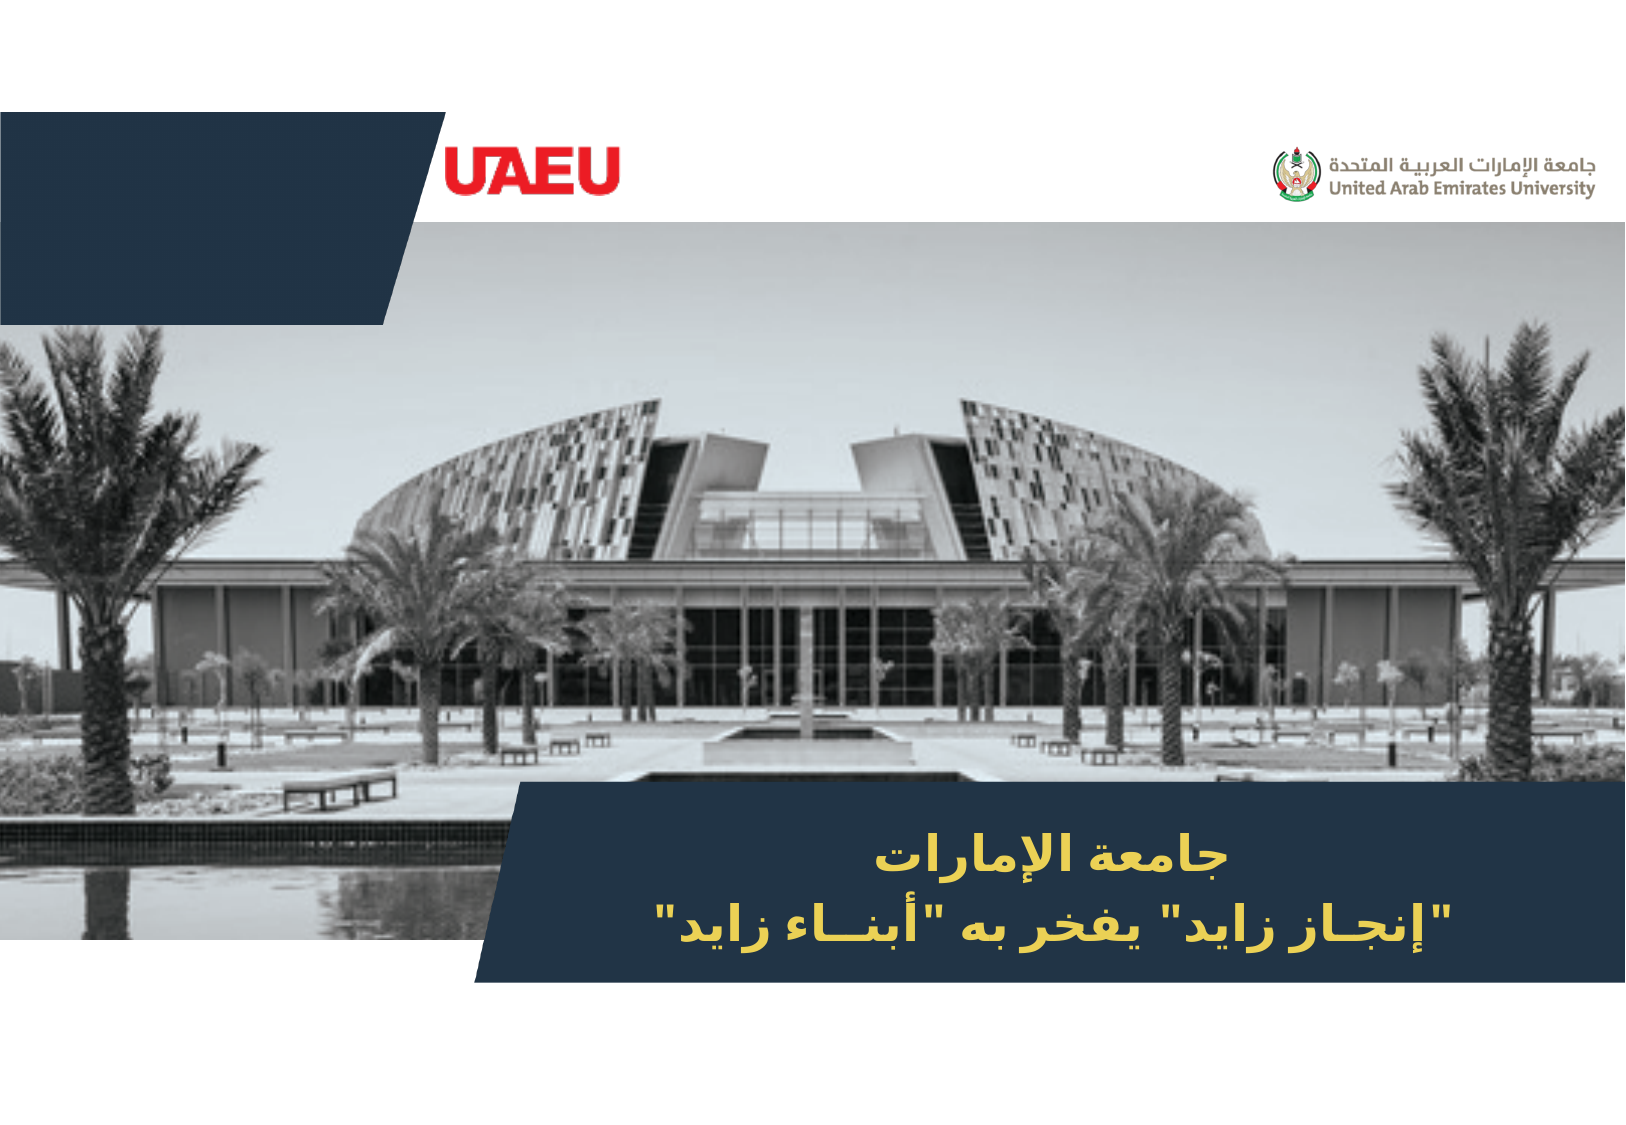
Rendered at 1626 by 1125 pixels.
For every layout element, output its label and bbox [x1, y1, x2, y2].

picture [0, 112, 1625, 1001]
